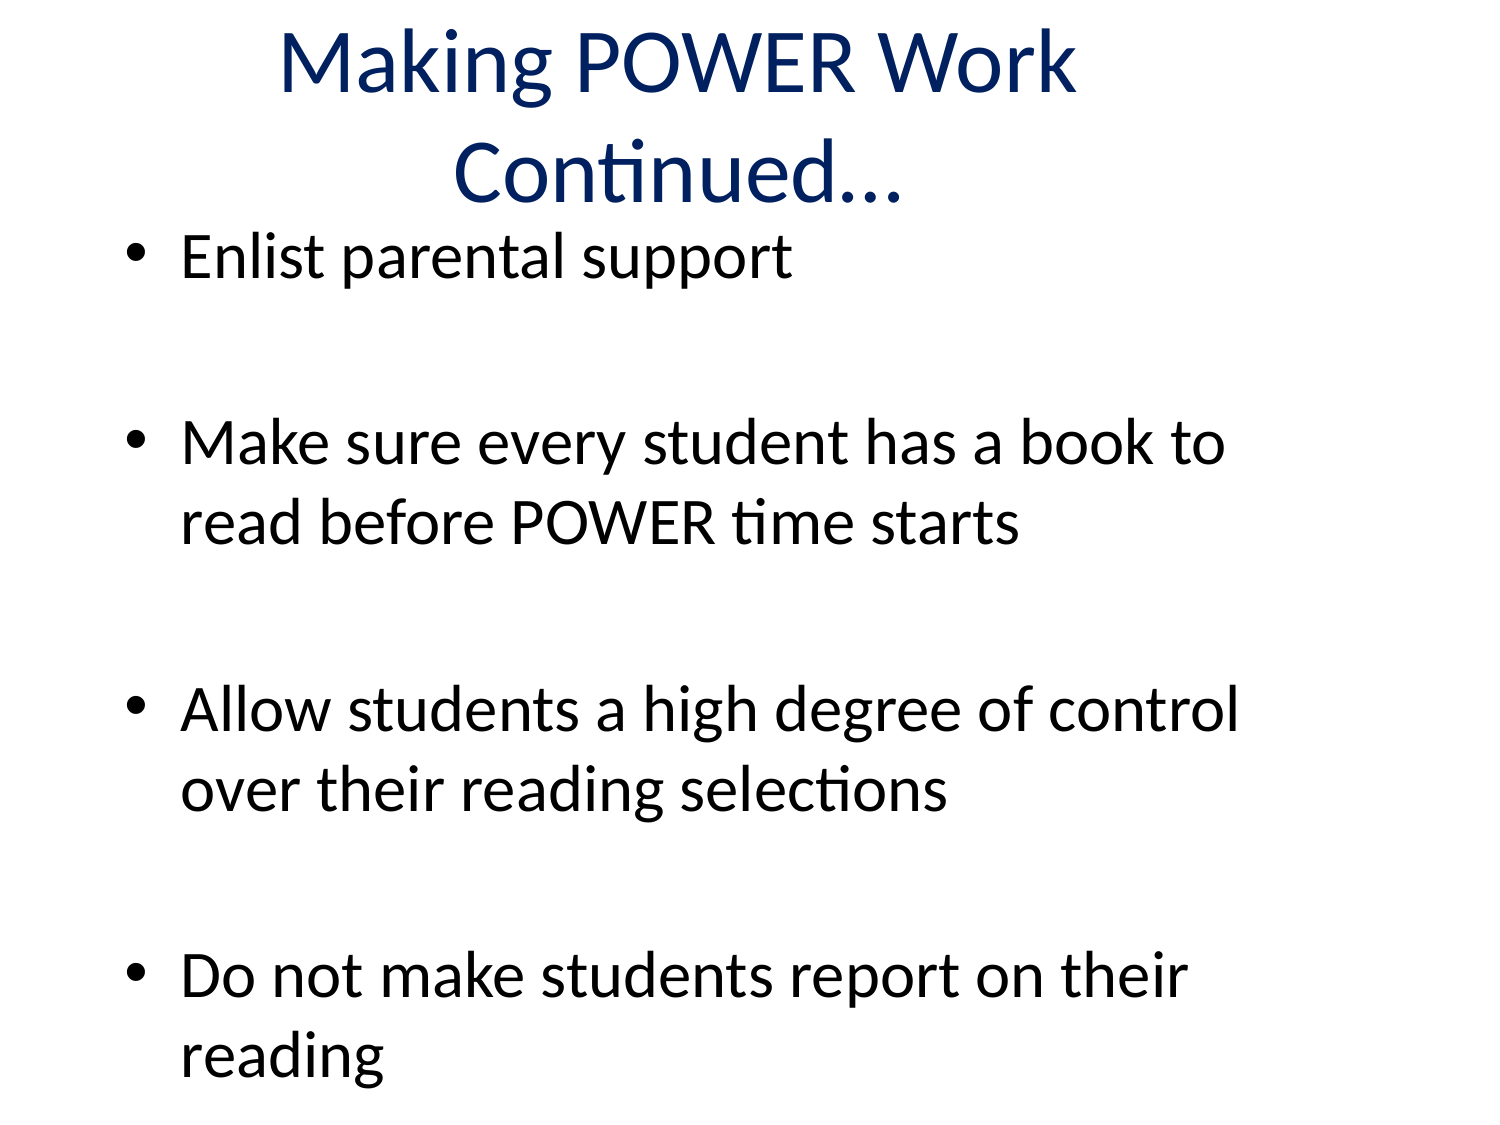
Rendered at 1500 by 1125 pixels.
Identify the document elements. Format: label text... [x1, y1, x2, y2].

list Enlist parental support Make sure every student has a book to read before POWER time starts Allow students a high degree of control over their reading selections Do not make students report on their reading [109, 203, 1260, 954]
title Making POWER Work Continued… [103, 42, 1254, 180]
